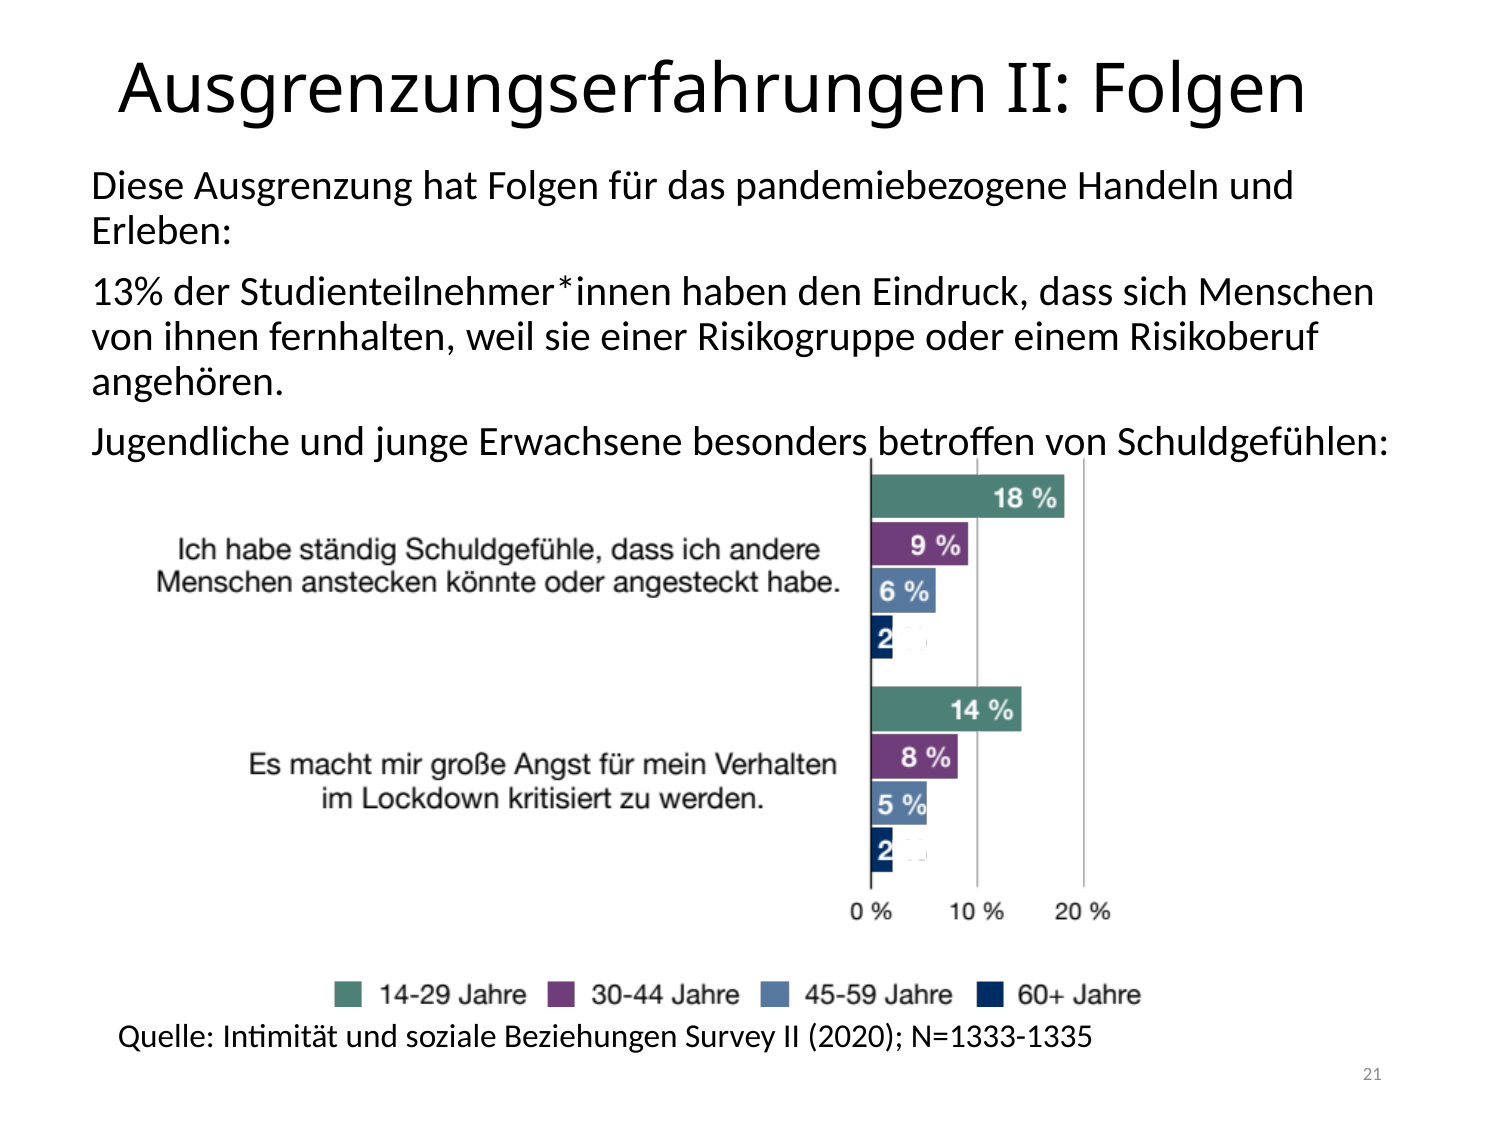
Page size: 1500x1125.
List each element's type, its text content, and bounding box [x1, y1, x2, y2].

list Diese Ausgrenzung hat Folgen für das pandemiebezogene Handeln und Erleben: 13% der Studienteilnehmer*innen haben den Eindruck, dass sich Menschen von ihnen fernhalten, weil sie einer Risikogruppe oder einem Risikoberuf angehören. Jugendliche und junge Erwachsene besonders betroffen von Schuldgefühlen: [76, 156, 1442, 870]
text_box Quelle: Intimität und soziale Beziehungen Survey II (2020); N=1333-1335 [103, 1006, 1397, 1062]
title Ausgrenzungserfahrungen II: Folgen [103, 0, 1397, 156]
slide_number 21 [1059, 1062, 1397, 1103]
picture [156, 432, 1162, 1007]
